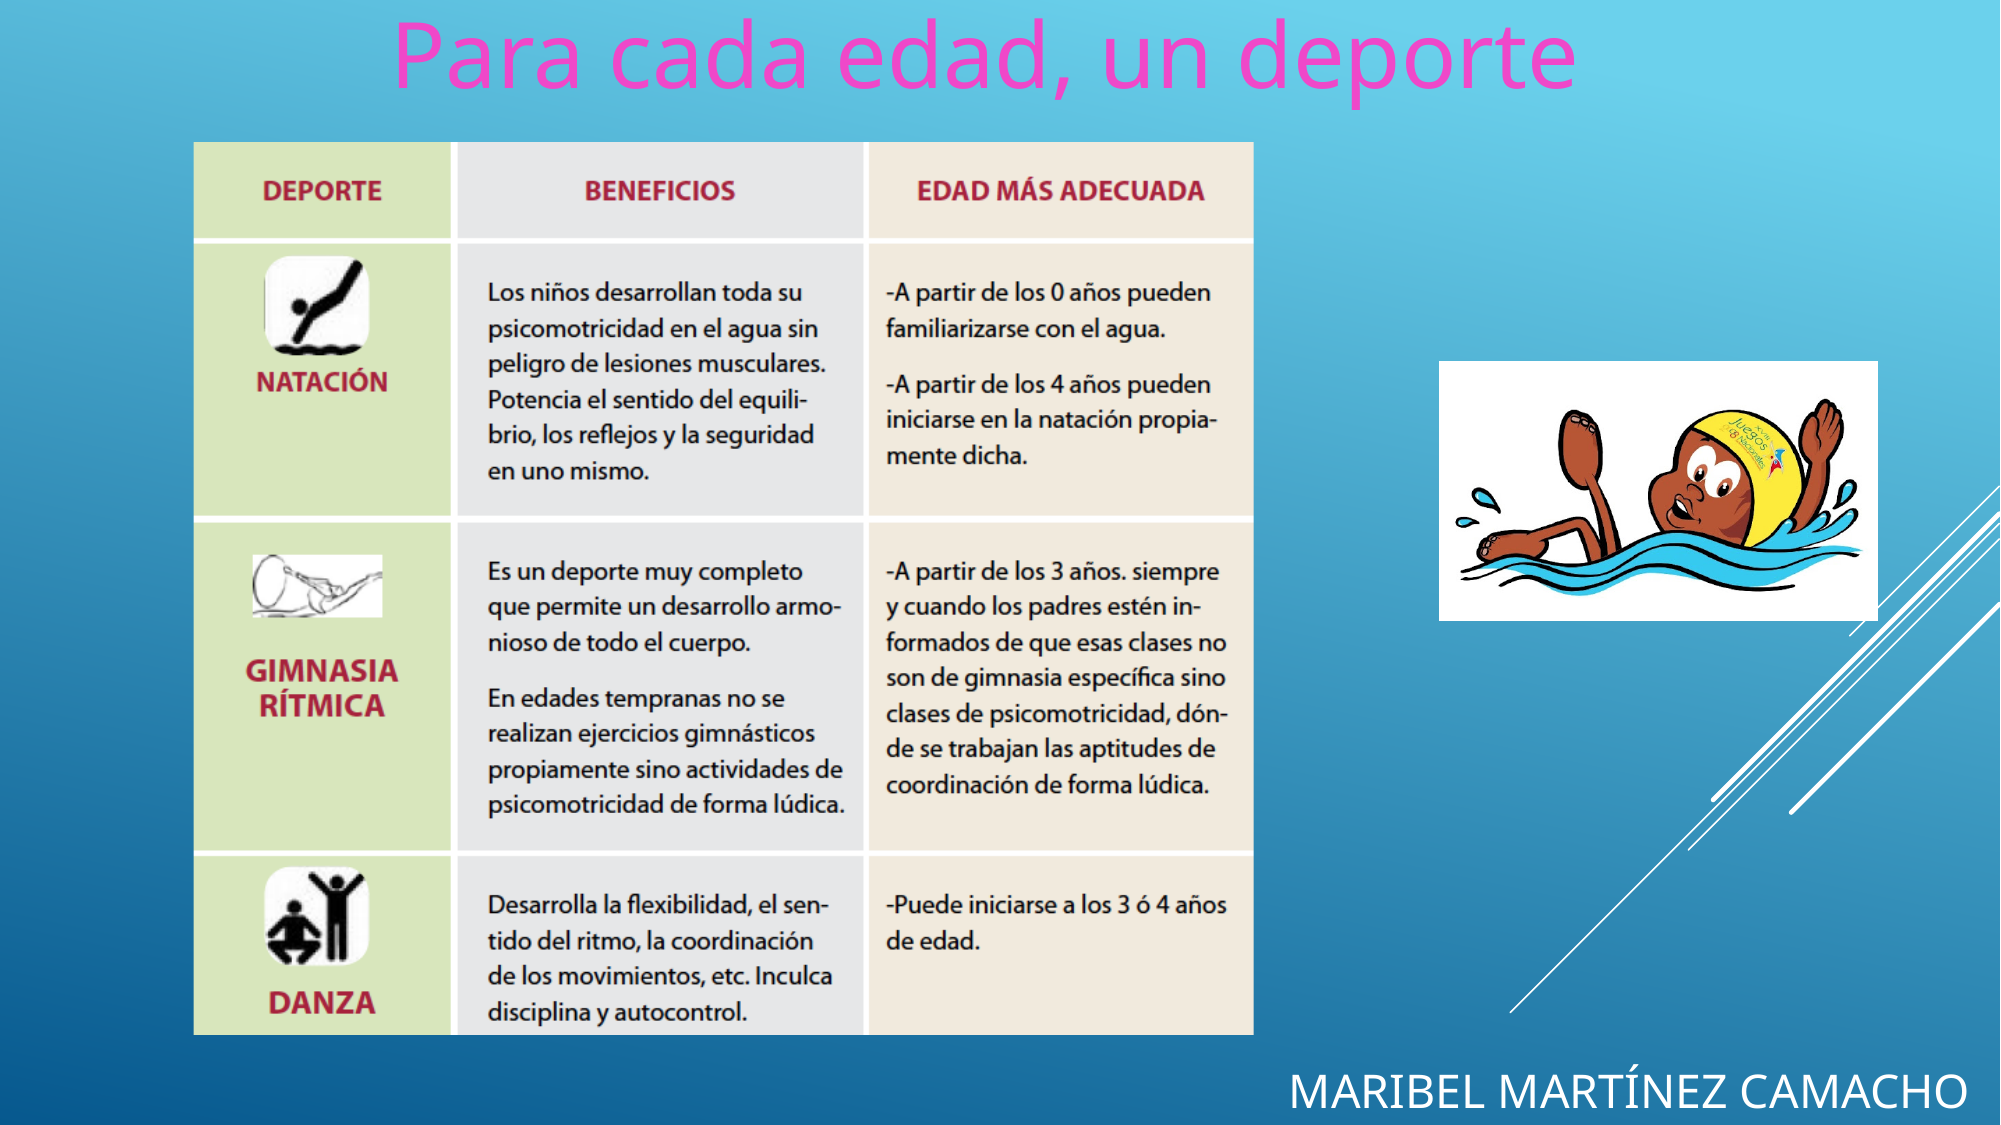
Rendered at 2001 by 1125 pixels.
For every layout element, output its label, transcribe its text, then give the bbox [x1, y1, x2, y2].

picture [1439, 361, 1879, 622]
text_box Maribel Martínez camacho [1259, 1040, 2000, 1125]
text_box Para cada edad, un deporte [132, 0, 1839, 115]
picture [193, 142, 1254, 1035]
